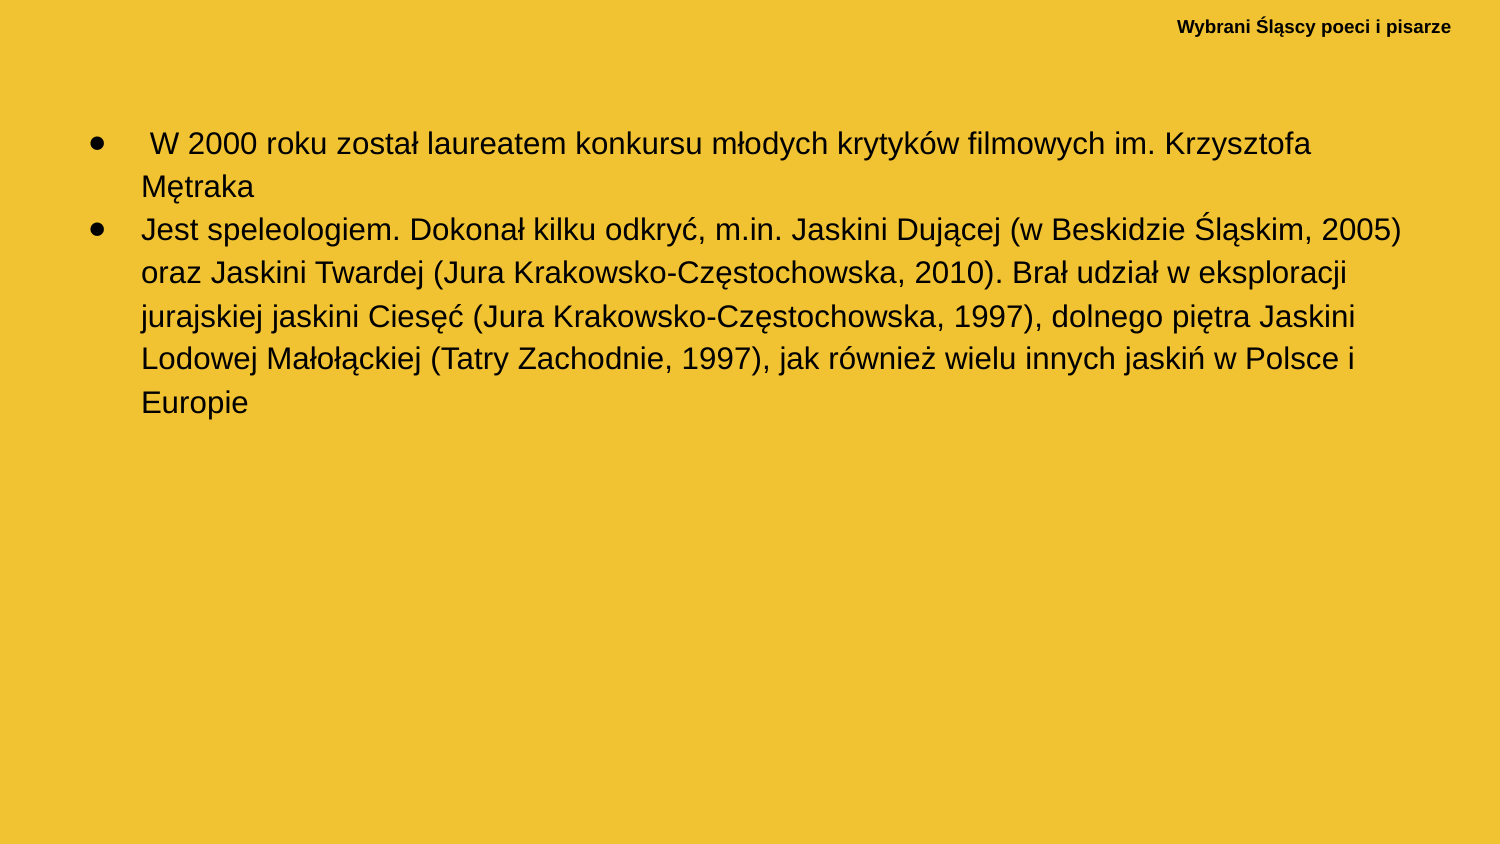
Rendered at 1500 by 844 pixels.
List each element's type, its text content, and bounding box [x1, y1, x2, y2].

list W 2000 roku został laureatem konkursu młodych krytyków filmowych im. Krzysztofa Mętraka Jest speleologiem. Dokonał kilku odkryć, m.in. Jaskini Dującej (w Beskidzie Śląskim, 2005) oraz Jaskini Twardej (Jura Krakowsko-Częstochowska, 2010). Brał udział w eksploracji jurajskiej jaskini Ciesęć (Jura Krakowsko-Częstochowska, 1997), dolnego piętra Jaskini Lodowej Małołąckiej (Tatry Zachodnie, 1997), jak również wielu innych jaskiń w Polsce i Europie [51, 102, 1449, 750]
